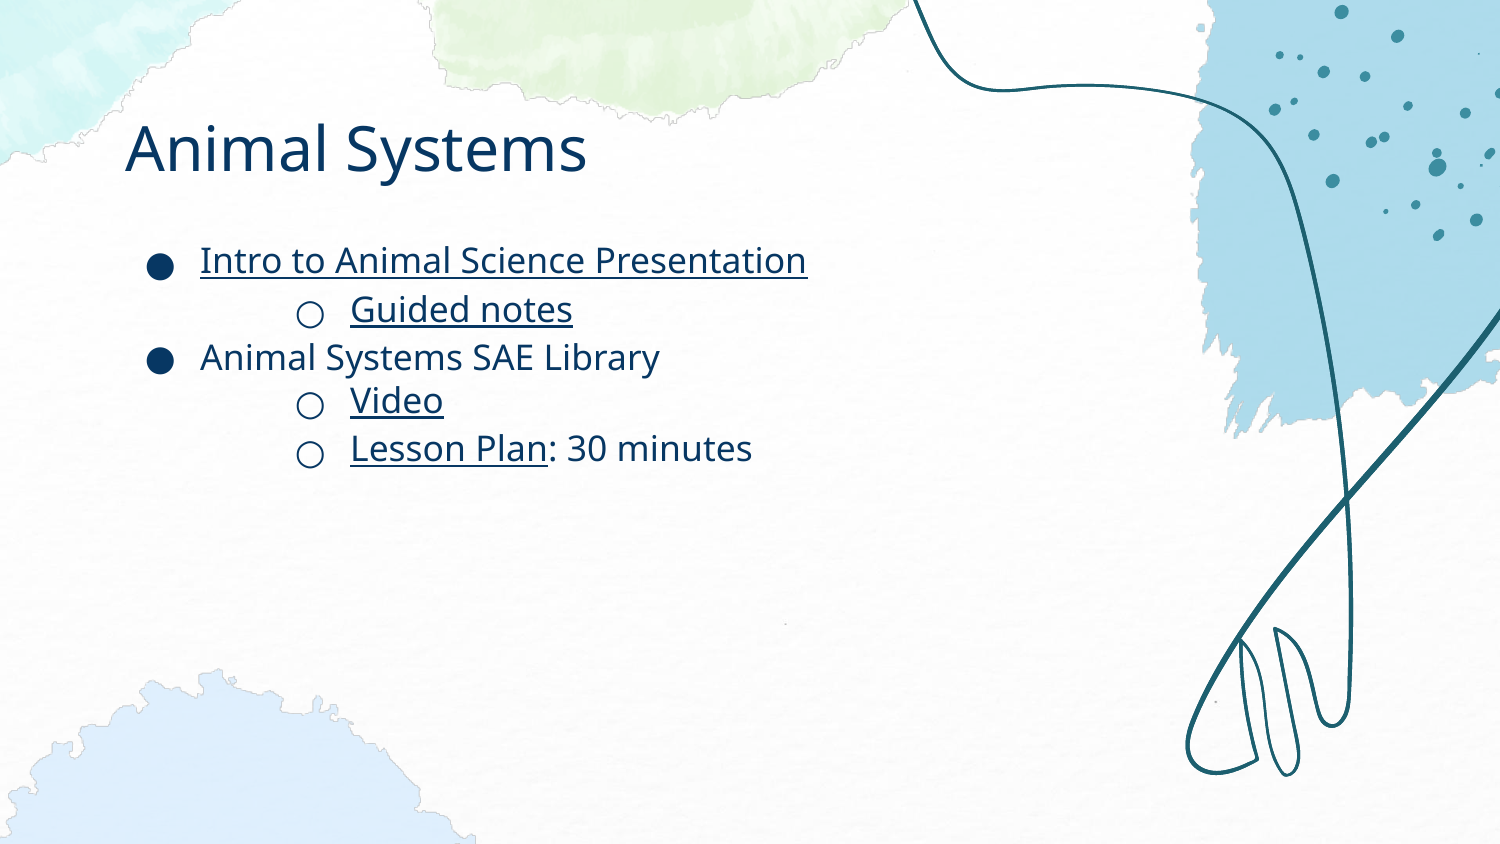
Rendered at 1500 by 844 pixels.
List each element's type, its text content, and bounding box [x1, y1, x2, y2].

picture [1242, 507, 1348, 773]
picture [1190, 644, 1255, 770]
picture [918, 0, 1190, 95]
picture [0, 0, 1500, 844]
title Animal Systems [110, 99, 1045, 194]
text_box [913, 0, 1500, 777]
picture [1191, 0, 1500, 490]
subtitle Intro to Animal Science Presentation Guided notes Animal Systems SAE Library Video Lesson Plan: 30 minutes [110, 260, 896, 453]
